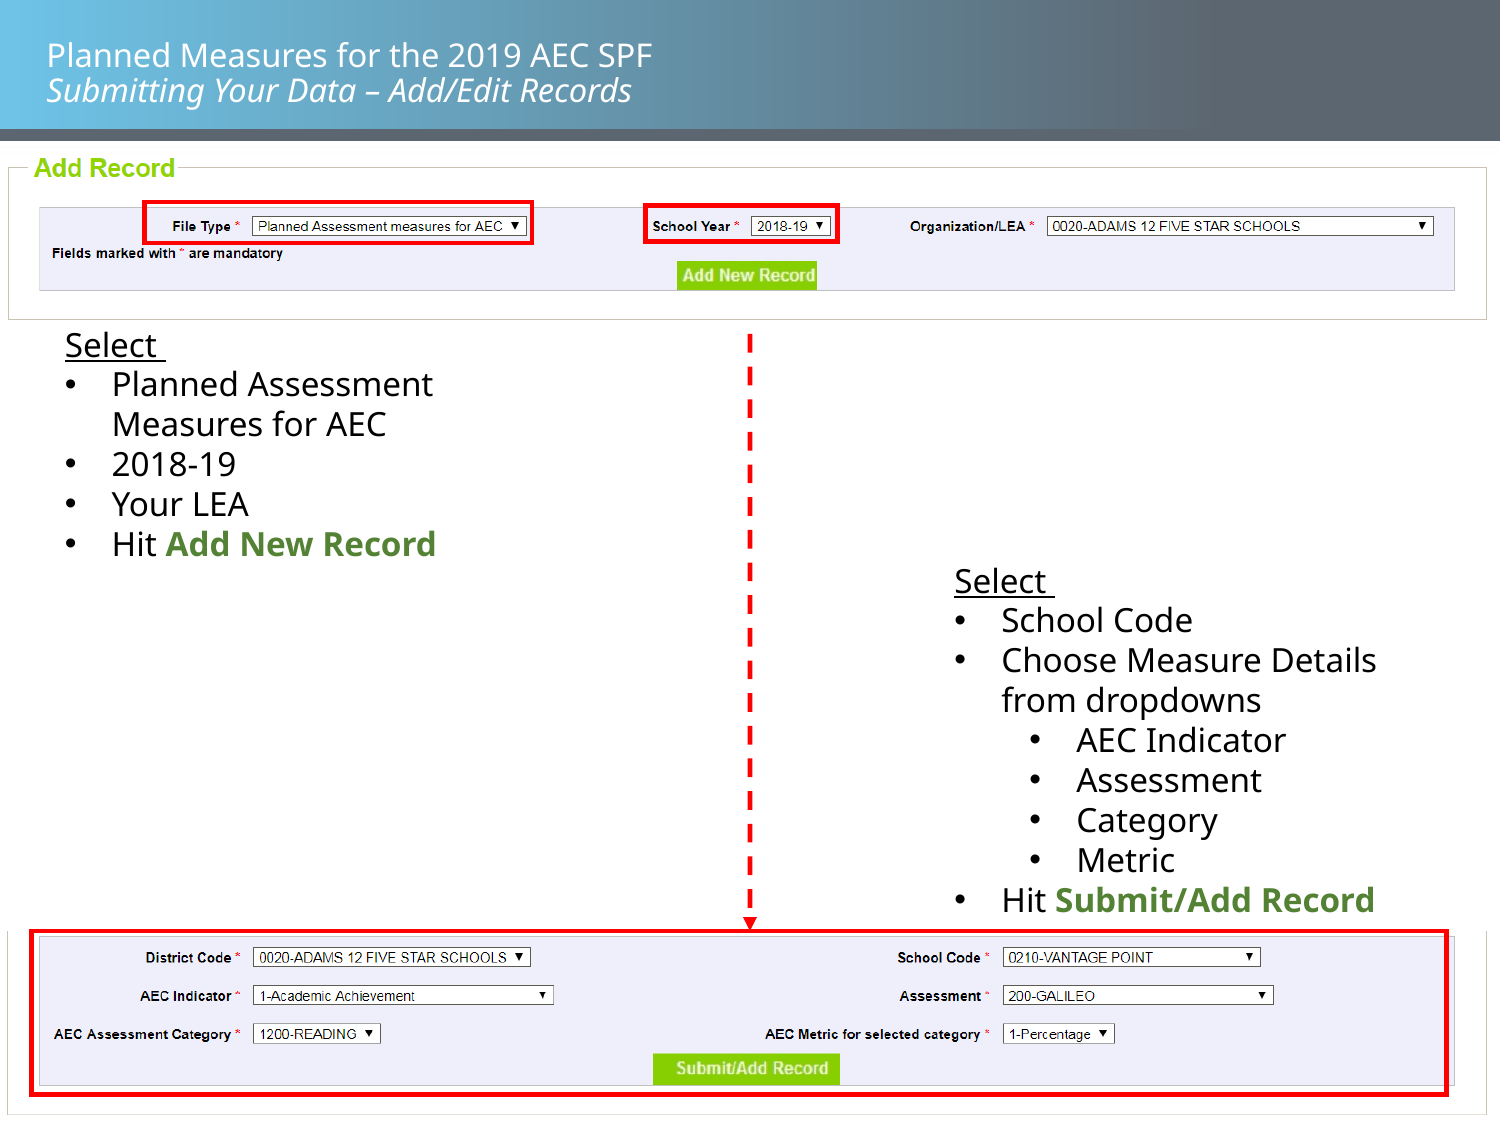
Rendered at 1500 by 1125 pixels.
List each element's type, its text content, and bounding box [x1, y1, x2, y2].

text_box Select Planned Assessment Measures for AEC 2018-19 Your LEA Hit Add New Record [49, 335, 475, 571]
text_box Select School Code Choose Measure Details from dropdowns AEC Indicator Assessment Category Metric Hit Submit/Add Record [939, 552, 1447, 927]
picture [0, 930, 1500, 1125]
picture [0, 146, 1500, 335]
title Planned Measures for the 2019 AEC SPF Submitting Your Data – Add/Edit Records [31, 31, 1326, 117]
